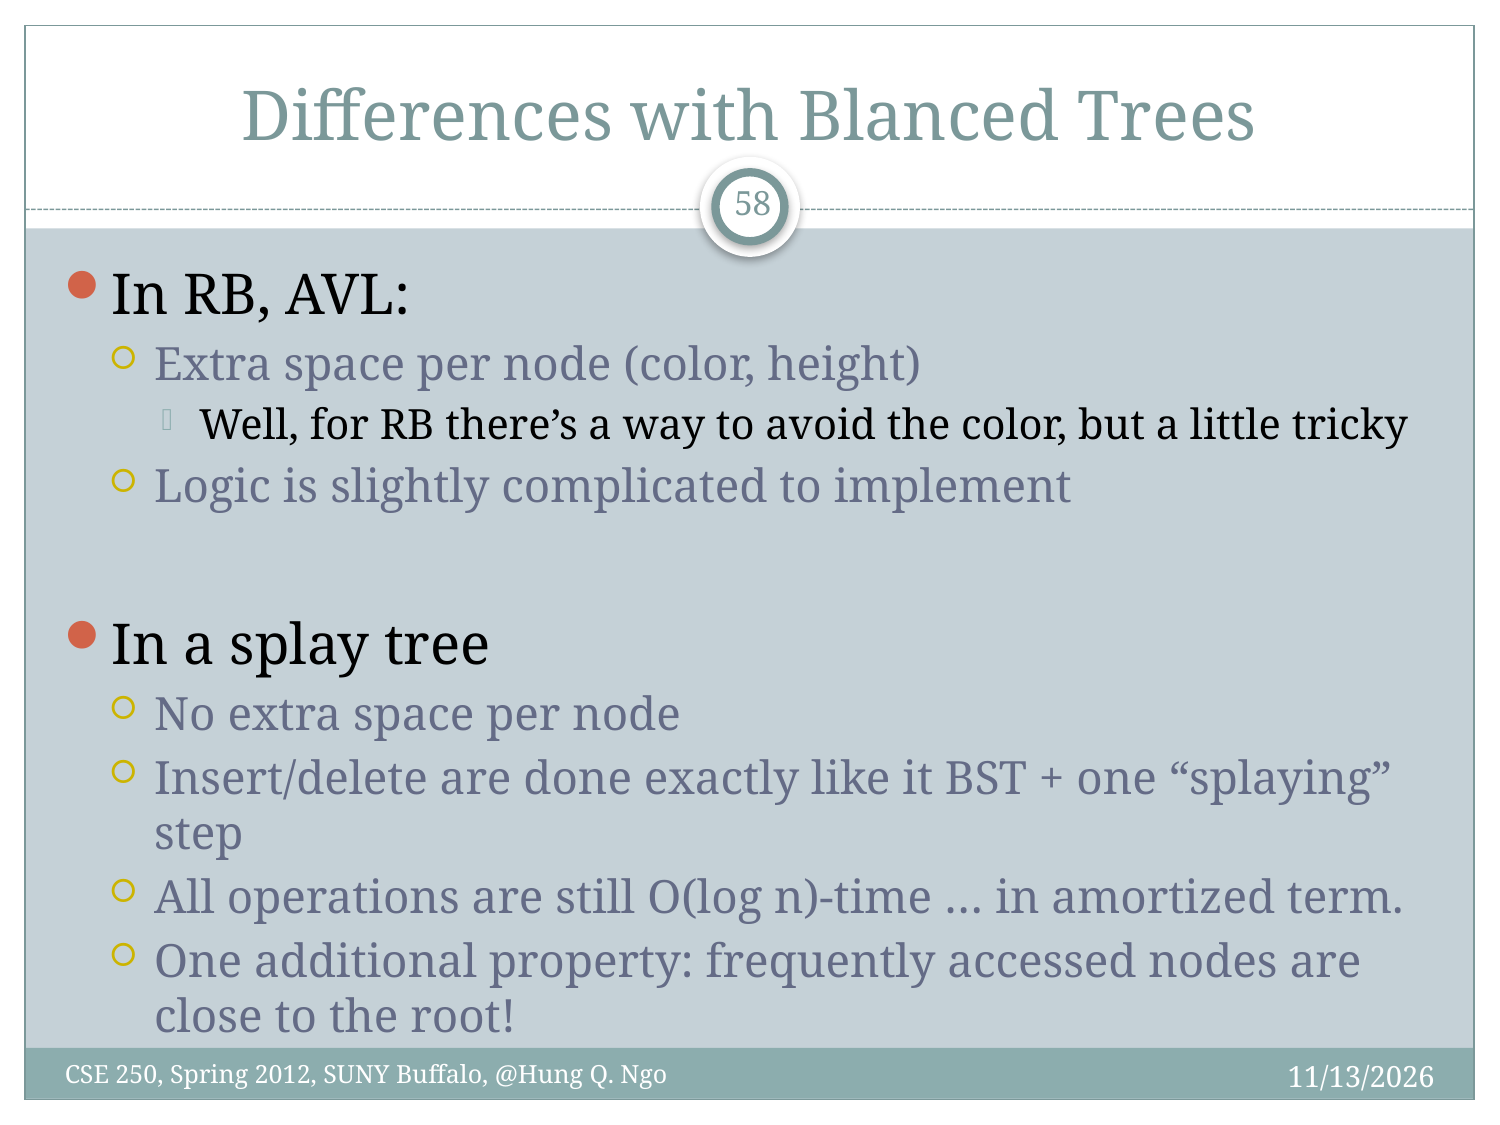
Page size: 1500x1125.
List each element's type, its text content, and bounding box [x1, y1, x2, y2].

list In RB, AVL: Extra space per node (color, height) Well, for RB there’s a way to avoid the color, but a little tricky Logic is slightly complicated to implement In a splay tree No extra space per node Insert/delete are done exactly like it BST + one “splaying” step All operations are still O(log n)-time … in amortized term. One additional property: frequently accessed nodes are close to the root! [49, 250, 1445, 1001]
slide_number 57 [715, 168, 791, 241]
footer CSE 250, Spring 2012, SUNY Buffalo, @Hung Q. Ngo [50, 1051, 713, 1112]
title Differences with Blanced Trees [49, 37, 1450, 162]
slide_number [950, 1050, 1450, 1111]
